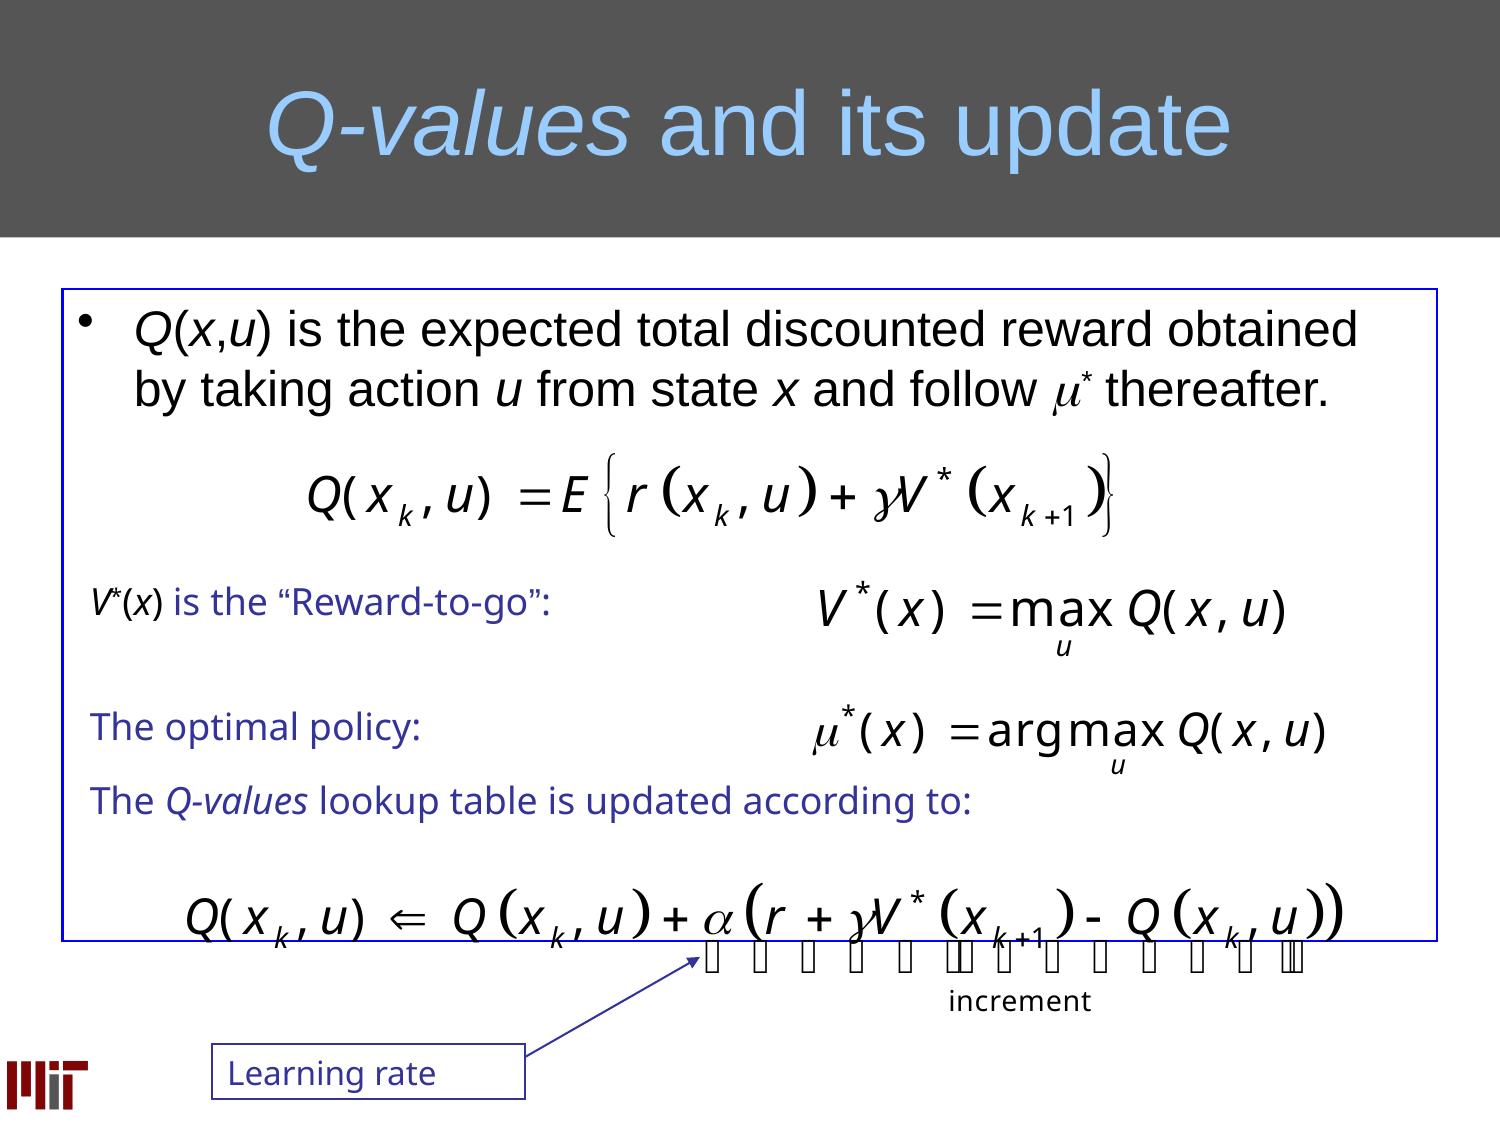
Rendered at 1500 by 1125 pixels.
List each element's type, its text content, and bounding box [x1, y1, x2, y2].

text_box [299, 453, 1133, 547]
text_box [178, 876, 1349, 1022]
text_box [812, 571, 1301, 669]
text_box The Q-values lookup table is updated according to: [75, 769, 1400, 830]
text_box V*(x) is the “Reward-to-go”: [75, 570, 800, 631]
list Q(x,u) is the expected total discounted reward obtained by taking action u from state x and follow m* thereafter. [62, 529, 1438, 942]
list Q(x,u) is the expected total discounted reward obtained by taking action u from state x and follow m* thereafter. [62, 288, 1438, 528]
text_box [802, 695, 1338, 813]
picture [7, 1045, 88, 1125]
title Q-values and its update [74, 24, 1426, 213]
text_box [212, 956, 701, 1101]
text_box The optimal policy: [75, 695, 625, 756]
